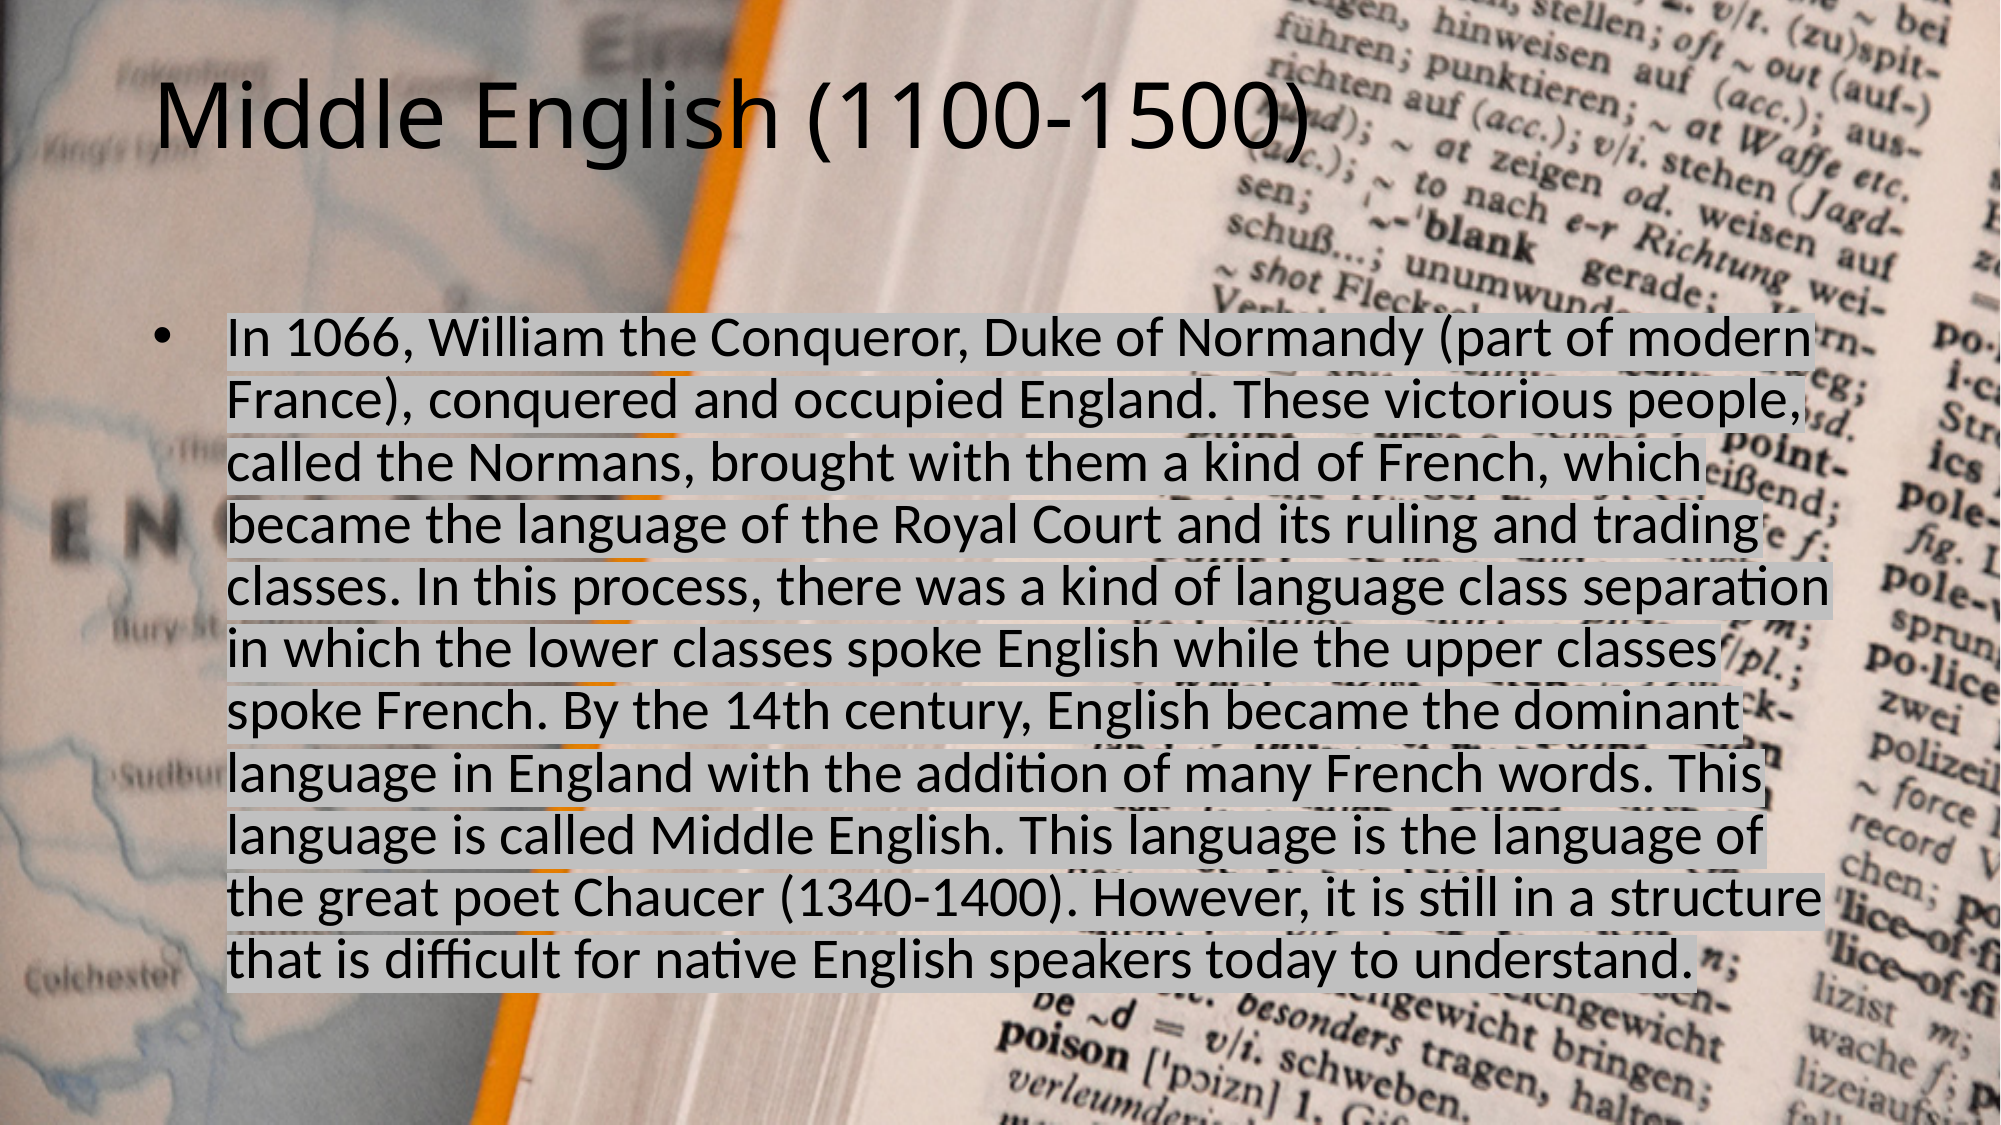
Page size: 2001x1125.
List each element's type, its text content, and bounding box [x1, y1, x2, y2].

picture [0, 0, 2001, 1125]
list In 1066, William the Conqueror, Duke of Normandy (part of modern France), conquered and occupied England. These victorious people, called the Normans, brought with them a kind of French, which became the language of the Royal Court and its ruling and trading classes. In this process, there was a kind of language class separation in which the lower classes spoke English while the upper classes spoke French. By the 14th century, English became the dominant language in England with the addition of many French words. This language is called Middle English. This language is the language of the great poet Chaucer (1340-1400). However, it is still in a structure that is difficult for native English speakers today to understand. [137, 299, 1863, 1014]
title Middle English (1100-1500) [137, 59, 1863, 278]
